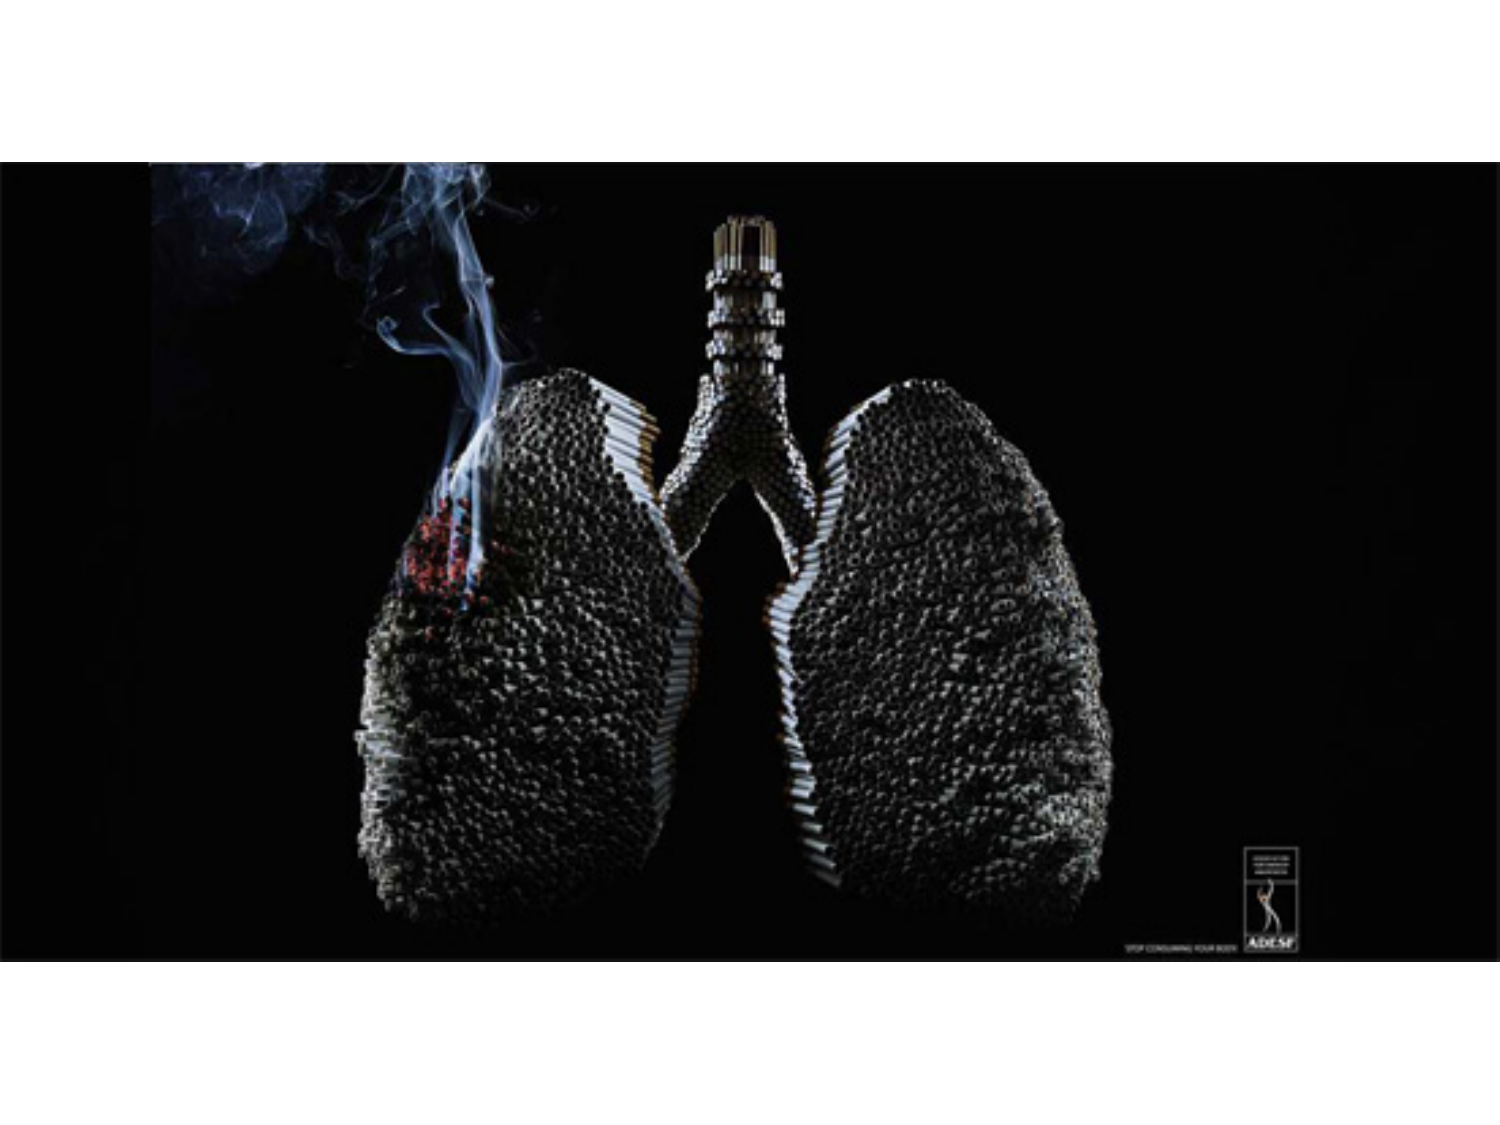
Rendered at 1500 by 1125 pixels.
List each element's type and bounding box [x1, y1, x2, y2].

picture [0, 162, 1500, 963]
